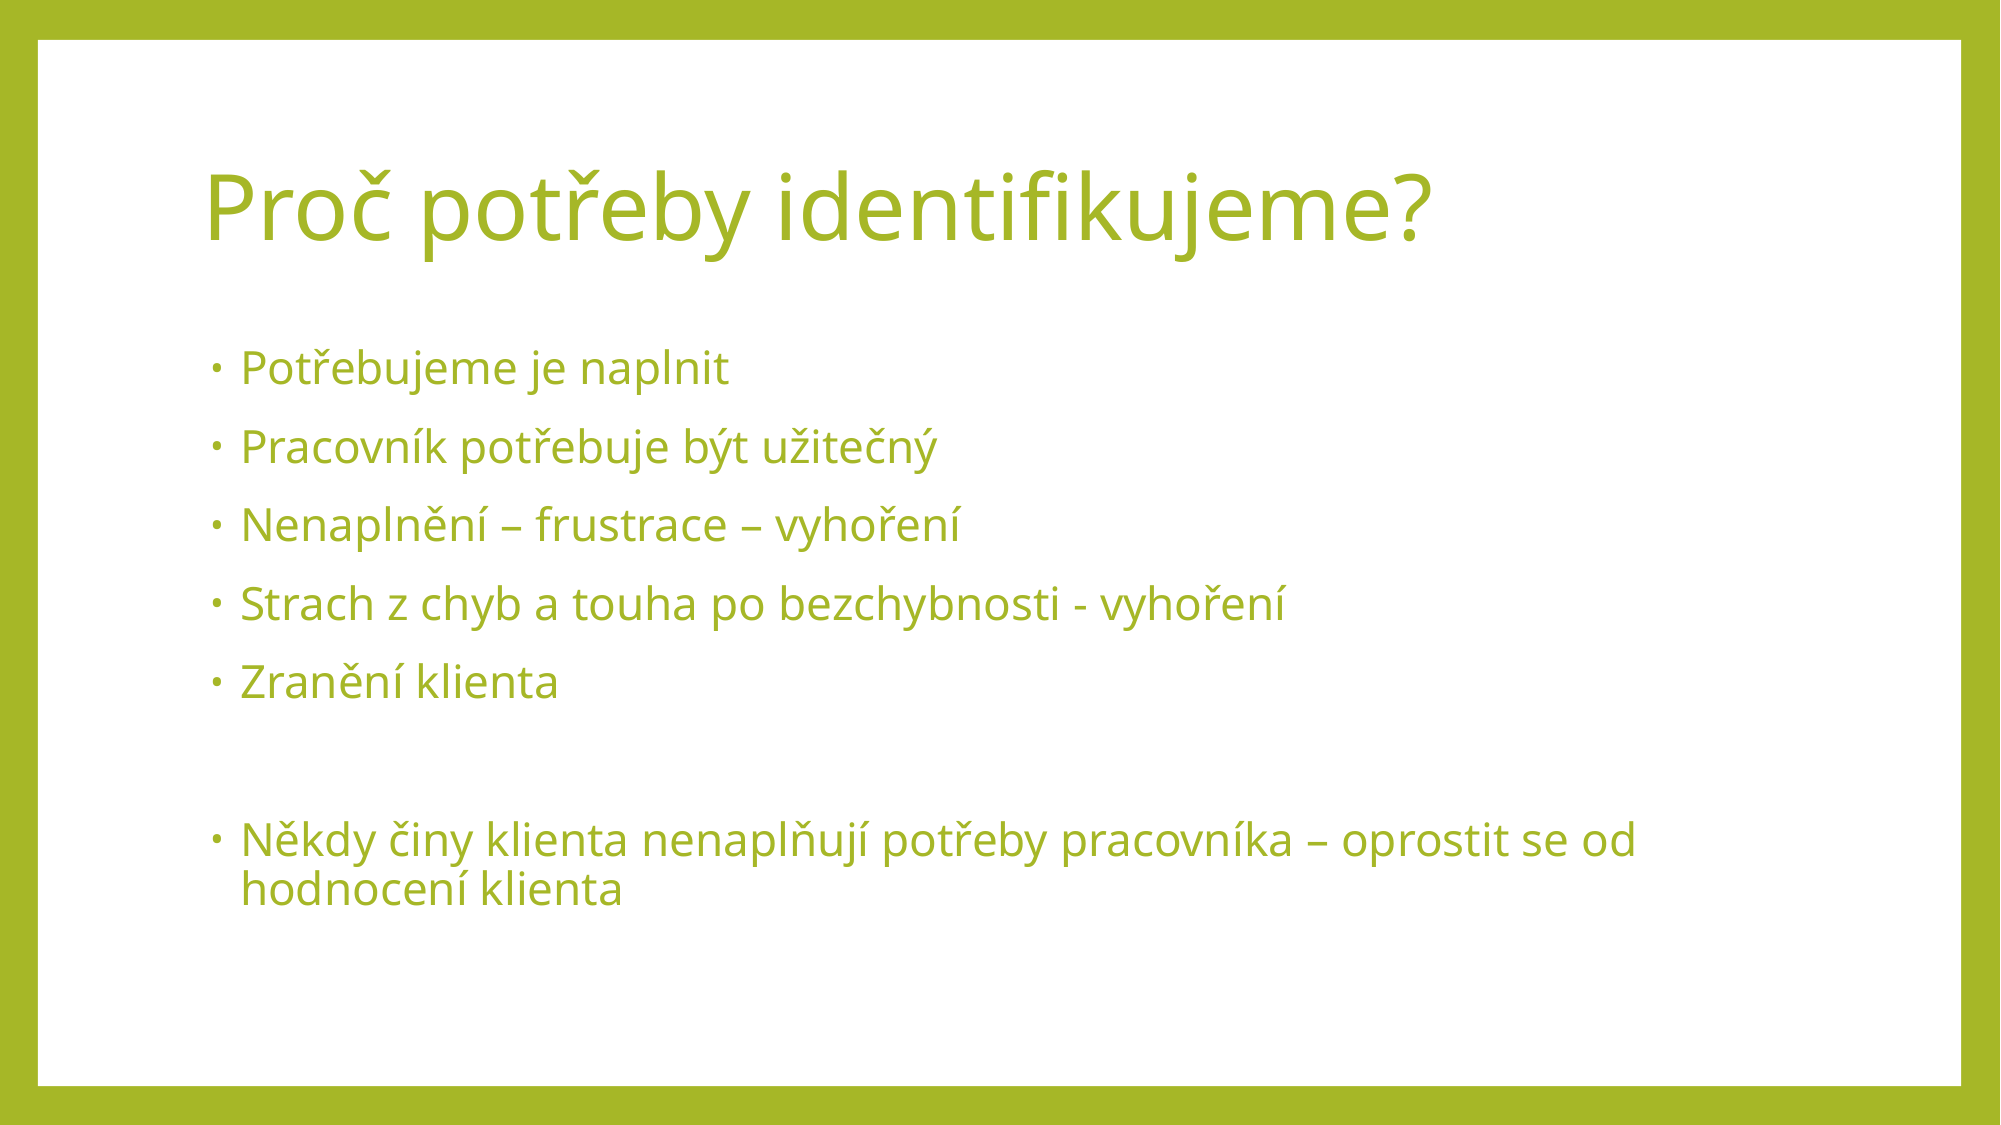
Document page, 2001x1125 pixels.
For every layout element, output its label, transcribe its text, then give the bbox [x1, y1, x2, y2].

list Potřebujeme je naplnit Pracovník potřebuje být užitečný Nenaplnění – frustrace – vyhoření Strach z chyb a touha po bezchybnosti - vyhoření Zranění klienta Někdy činy klienta nenaplňují potřeby pracovníka – oprostit se od hodnocení klienta [187, 337, 1808, 1000]
title Proč potřeby identifikujeme? [187, 99, 1808, 323]
